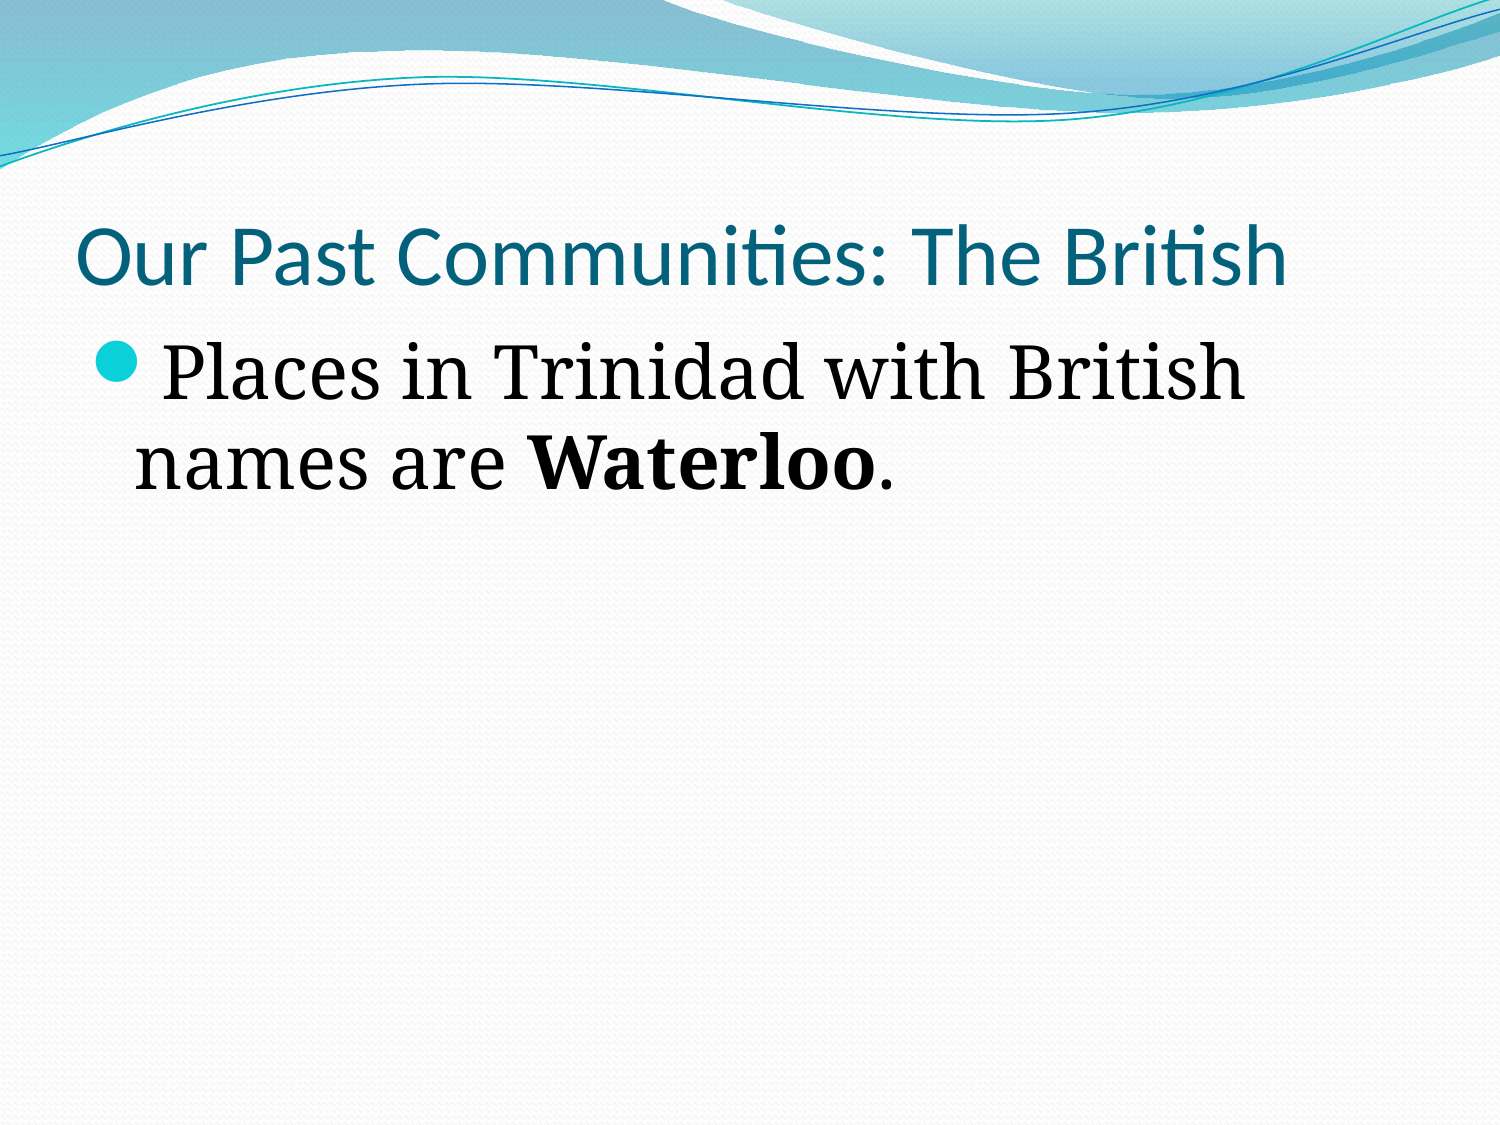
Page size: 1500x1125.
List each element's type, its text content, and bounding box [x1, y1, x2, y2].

list Places in Trinidad with British names are Waterloo. [75, 317, 1425, 1038]
title Our Past Communities: The British [75, 115, 1425, 303]
